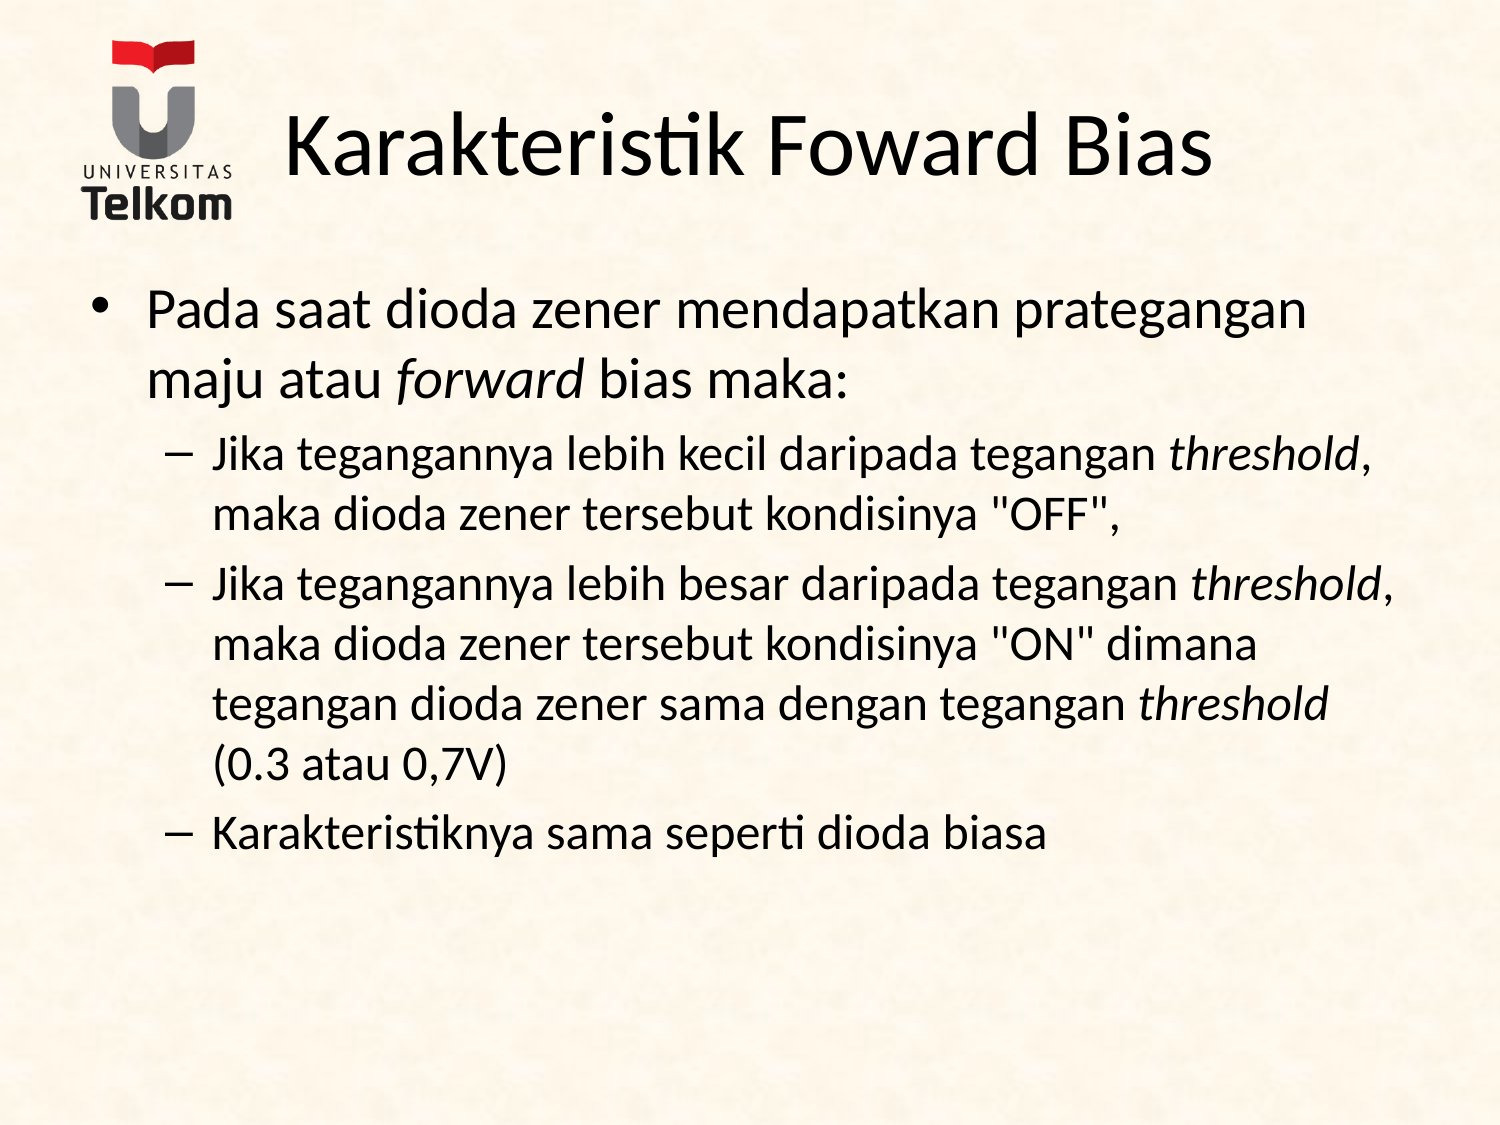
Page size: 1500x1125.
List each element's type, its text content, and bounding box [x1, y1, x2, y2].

title Karakteristik Foward Bias [75, 45, 1425, 233]
list Pada saat dioda zener mendapatkan prategangan maju atau forward bias maka: Jika tegangannya lebih kecil daripada tegangan threshold, maka dioda zener tersebut kondisinya "OFF", Jika tegangannya lebih besar daripada tegangan threshold, maka dioda zener tersebut kondisinya "ON" dimana tegangan dioda zener sama dengan tegangan threshold (0.3 atau 0,7V) Karakteristiknya sama seperti dioda biasa [75, 262, 1425, 1005]
picture [58, 34, 247, 223]
